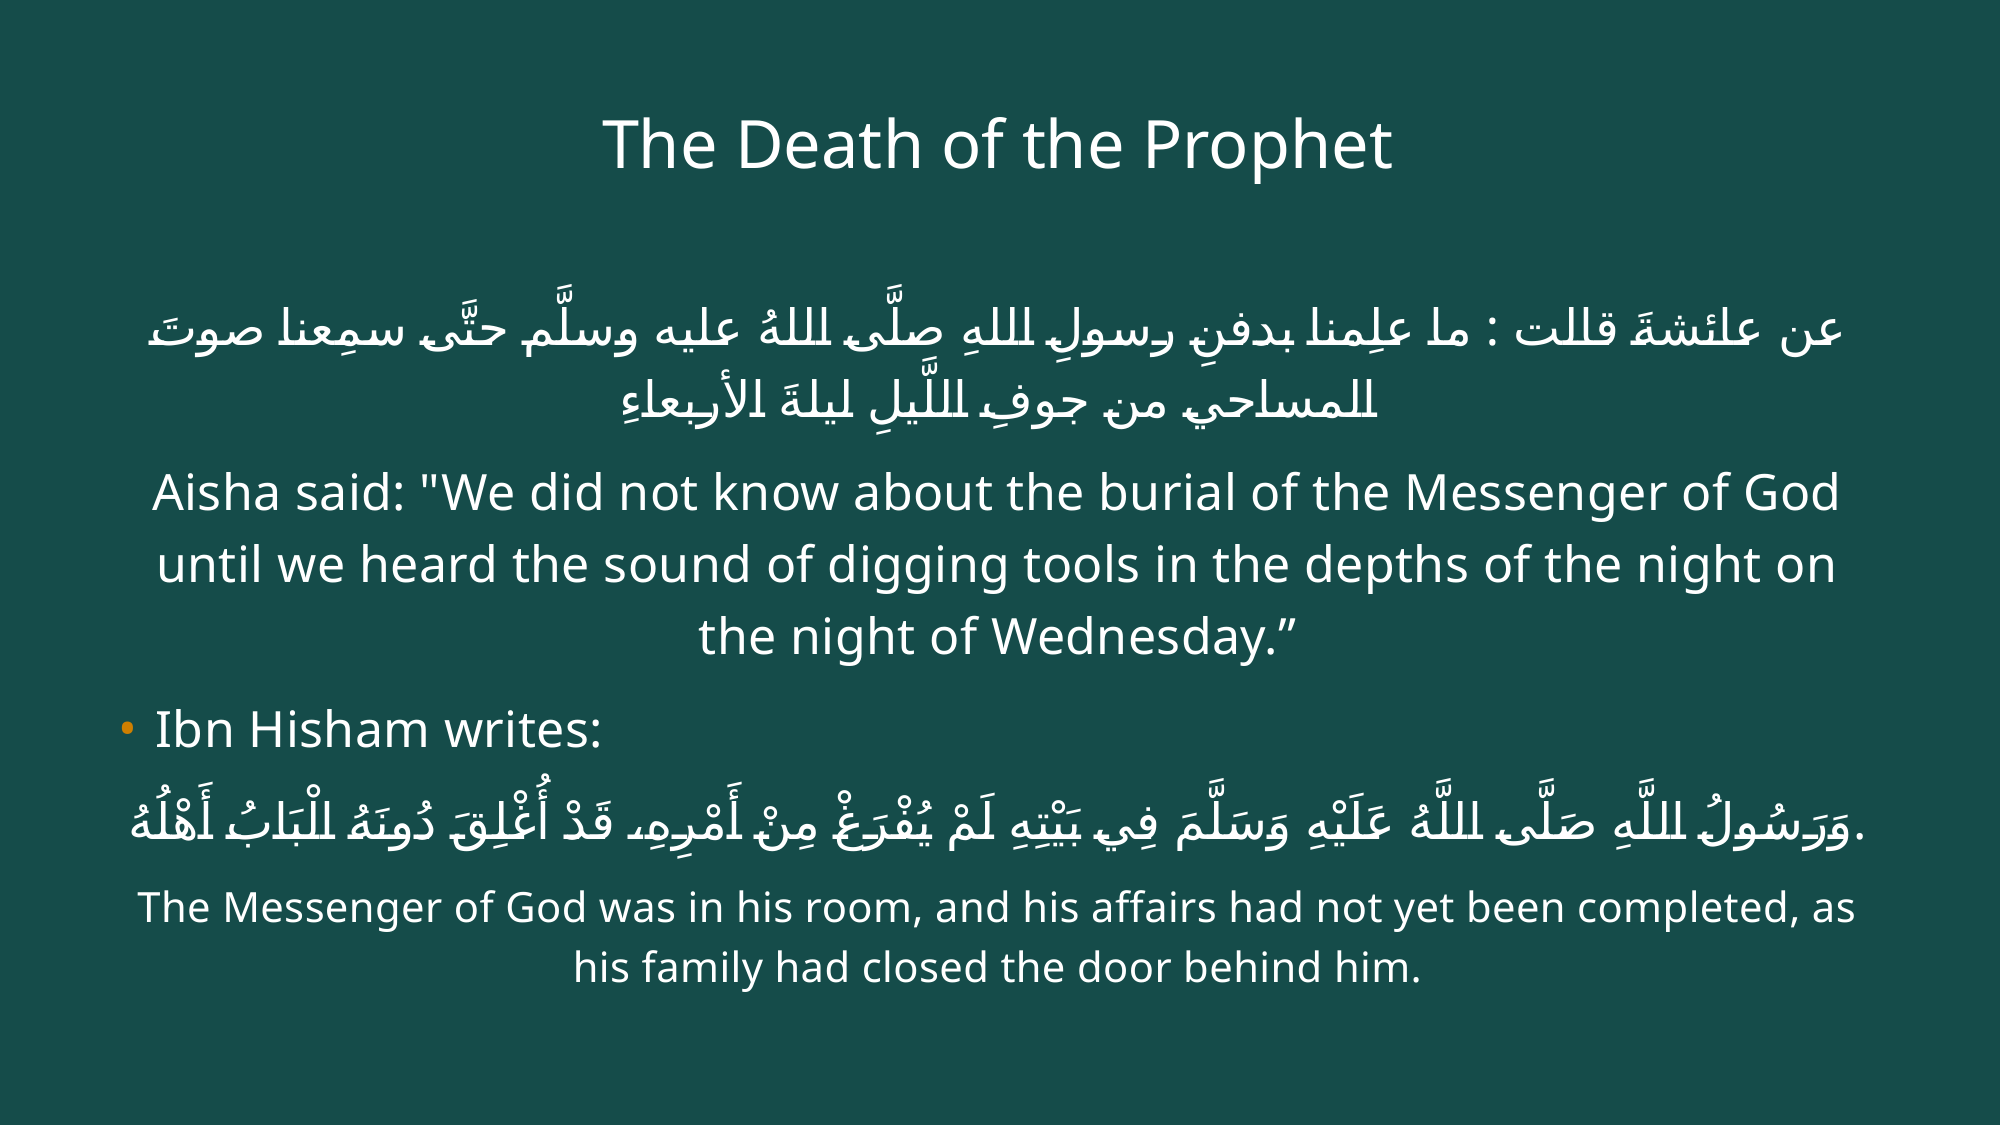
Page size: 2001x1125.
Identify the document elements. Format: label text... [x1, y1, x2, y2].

list عن عائشةَ قالت : ما علِمنا بدفنِ رسولِ اللهِ صلَّى اللهُ عليه وسلَّم حتَّى سمِعنا صوتَ المساحي من جوفِ اللَّيلِ ليلةَ الأربعاءِ Aisha said: "We did not know about the burial of the Messenger of God until we heard the sound of digging tools in the depths of the night on the night of Wednesday.” Ibn Hisham writes: وَرَسُولُ اللَّهِ صَلَّى اللَّهُ عَلَيْهِ وَسَلَّمَ فِي بَيْتِهِ لَمْ يُفْرَغْ مِنْ أَمْرِهِ، قَدْ أُغْلِقَ دُونَهُ الْبَابُ أَهْلُهُ. The Messenger of God was in his room, and his affairs had not yet been completed, as his family had closed the door behind him. [118, 283, 1878, 1024]
title The Death of the Prophet [118, 101, 1878, 234]
